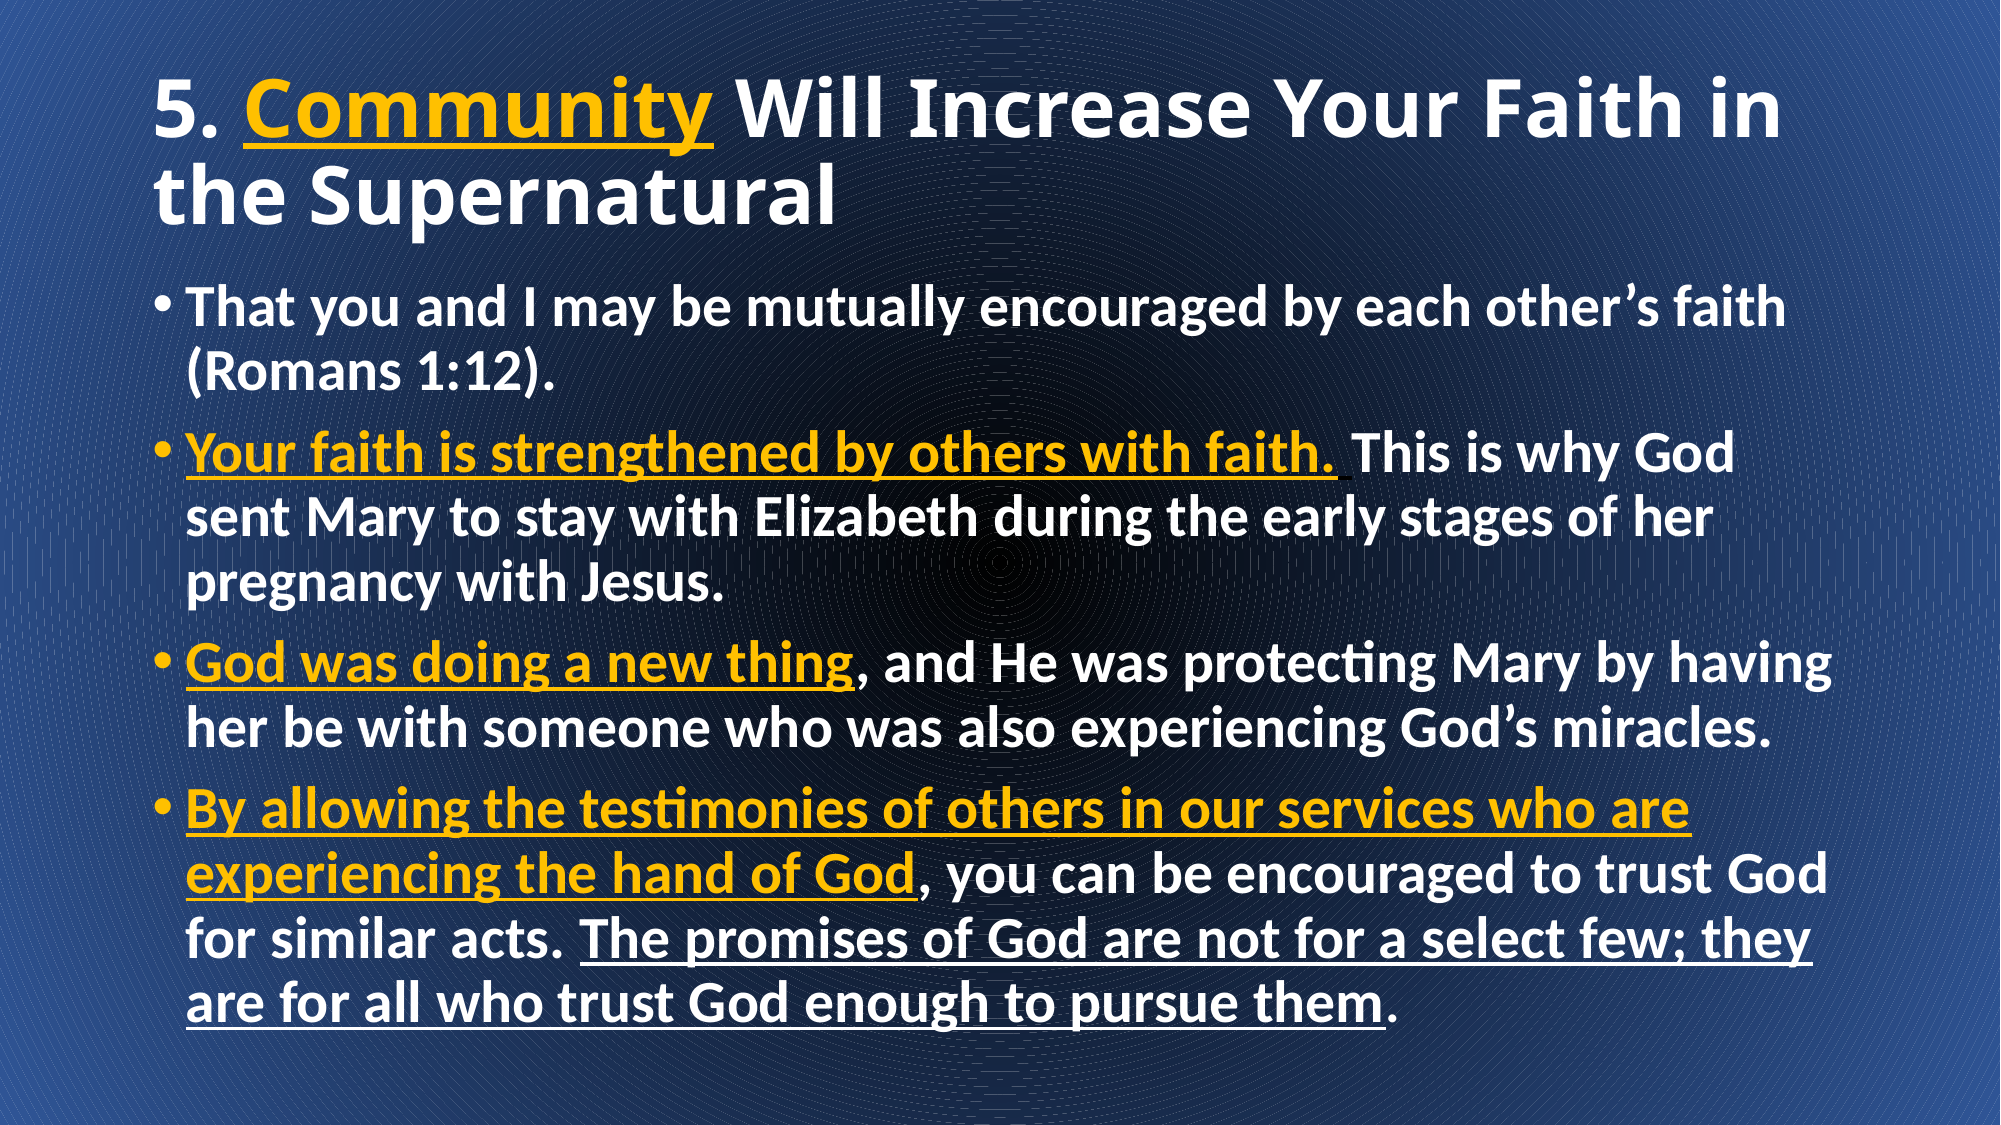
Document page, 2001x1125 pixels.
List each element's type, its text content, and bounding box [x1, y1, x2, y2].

list That you and I may be mutually encouraged by each other’s faith (Romans 1:12). Your faith is strengthened by others with faith. This is why God sent Mary to stay with Elizabeth during the early stages of her pregnancy with Jesus. God was doing a new thing, and He was protecting Mary by having her be with someone who was also experiencing God’s miracles. By allowing the testimonies of others in our services who are experiencing the hand of God, you can be encouraged to trust God for similar acts. The promises of God are not for a select few; they are for all who trust God enough to pursue them. [137, 266, 1863, 1084]
title 5. Community Will Increase Your Faith in the Supernatural [137, 59, 1863, 250]
